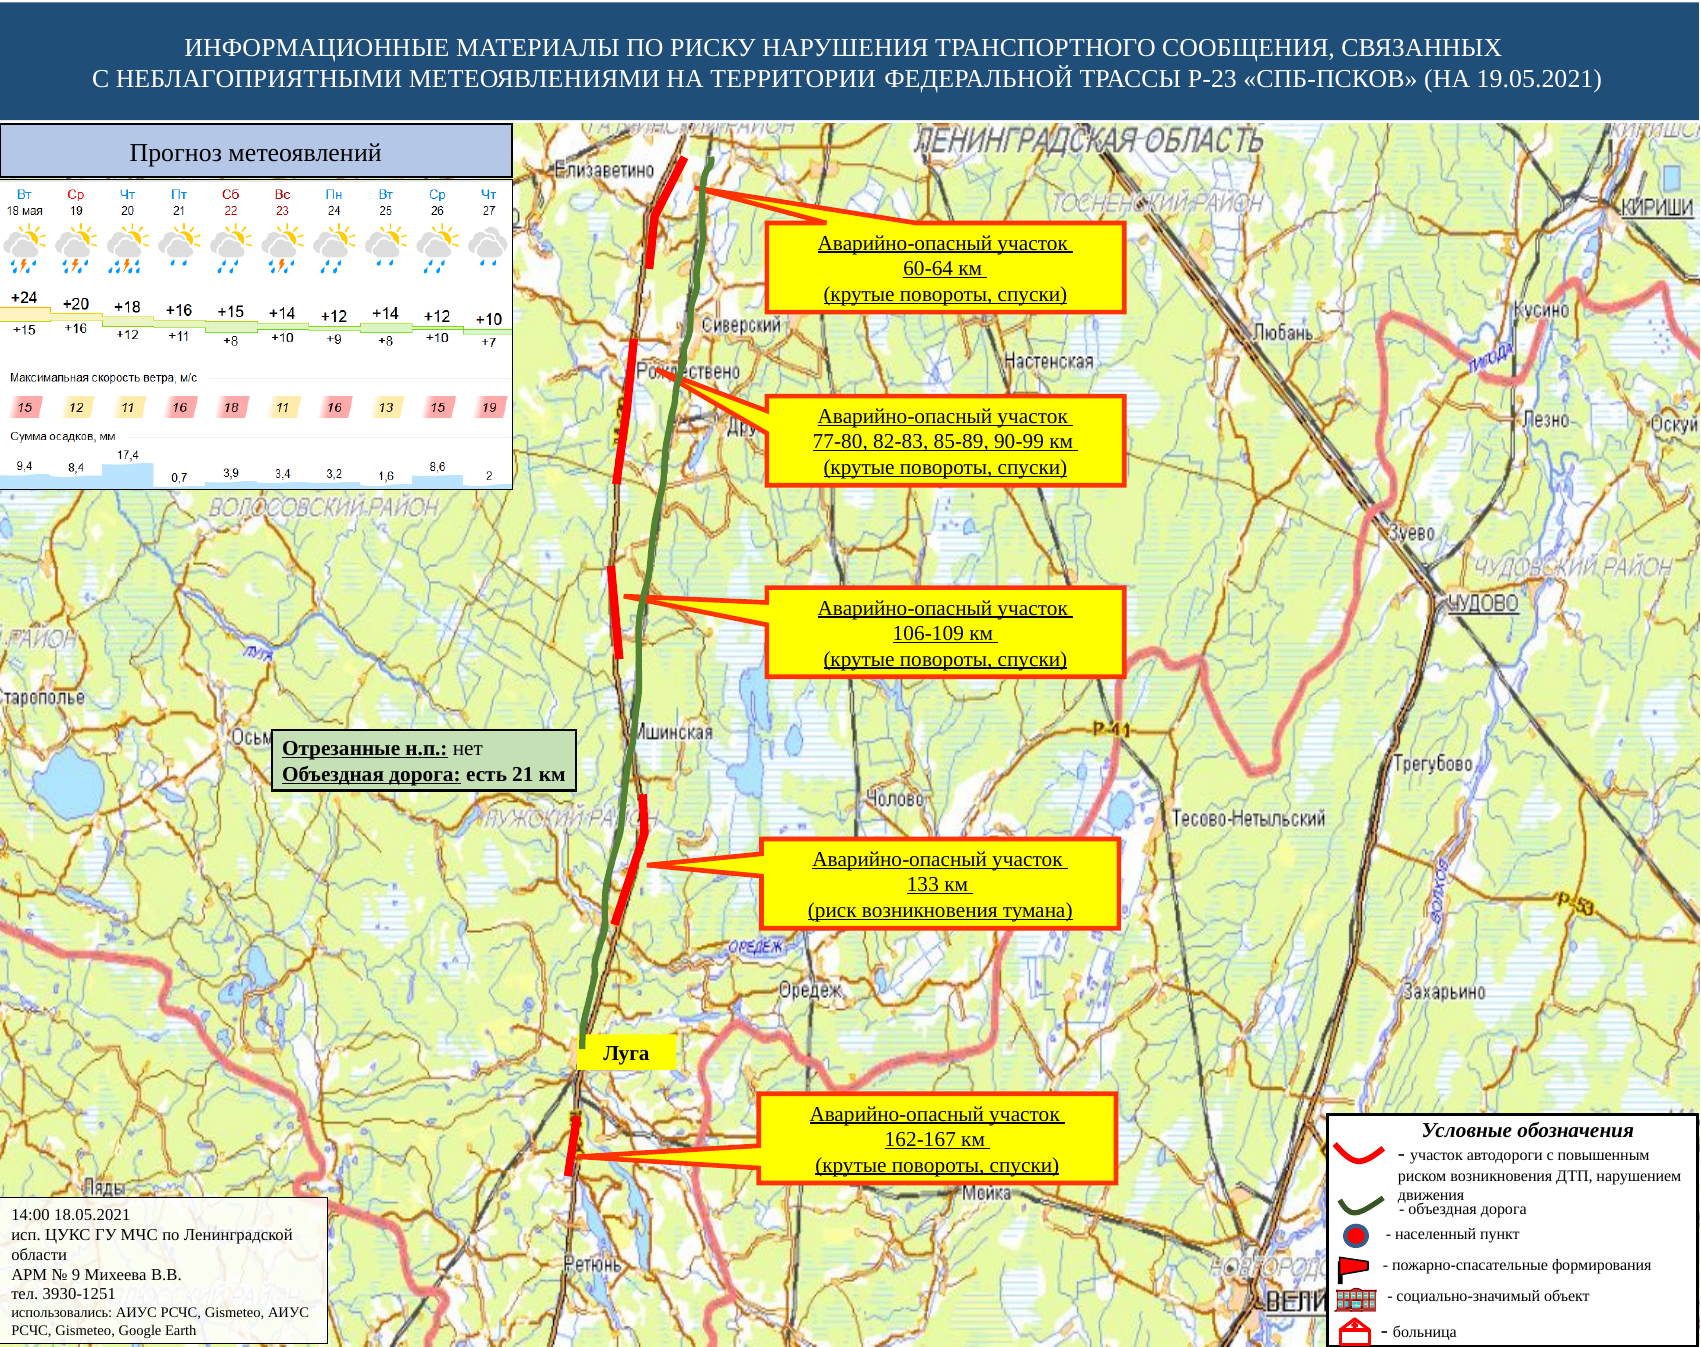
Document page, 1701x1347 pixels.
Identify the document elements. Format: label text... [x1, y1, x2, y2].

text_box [1327, 1104, 1700, 1347]
picture [0, 123, 1700, 1347]
text_box ИНФОРМАЦИОННЫЕ МАТЕРИАЛЫ ПО РИСКУ НАРУШЕНИЯ ТРАНСПОРТНОГО СООБЩЕНИЯ, СВЯЗАННЫХ С НЕБЛАГОПРИЯТНЫМИ МЕТЕОЯВЛЕНИЯМИ НА ТЕРРИТОРИИ ФЕДЕРАЛЬНОЙ ТРАССЫ Р-23 «СПБ-ПСКОВ» (НА 19.05.2021) [0, 2, 1699, 121]
